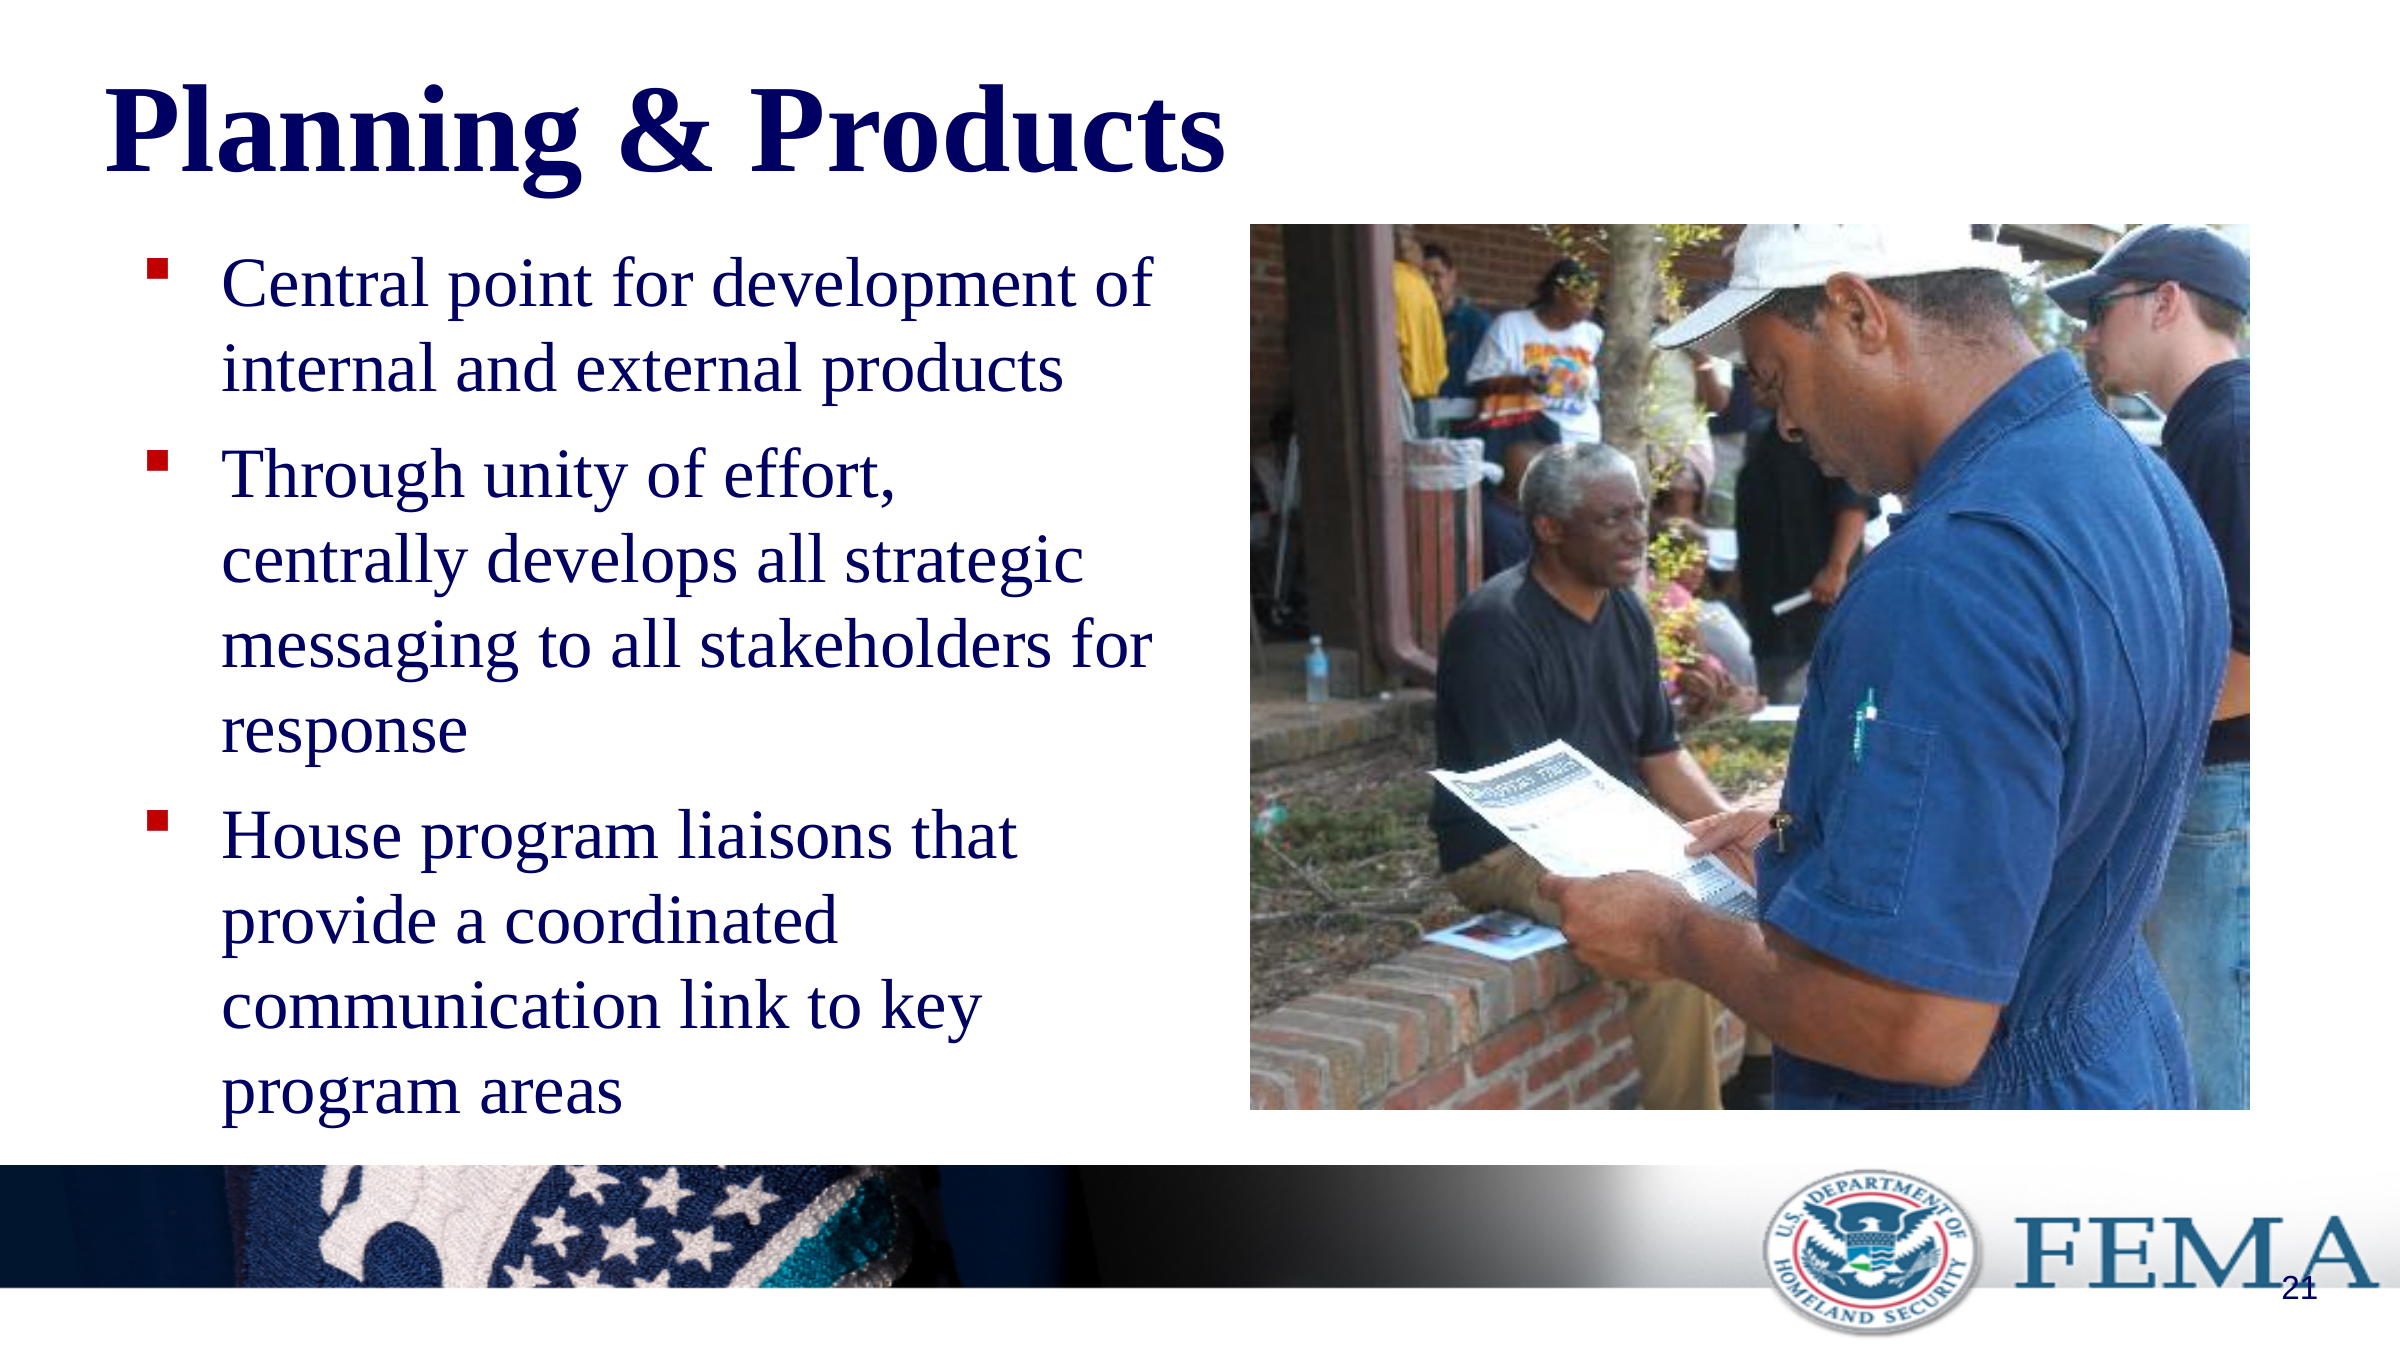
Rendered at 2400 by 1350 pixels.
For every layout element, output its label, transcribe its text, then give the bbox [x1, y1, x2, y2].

picture [0, 1165, 2400, 1350]
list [1249, 224, 2251, 1111]
slide_number 21 [2259, 1254, 2381, 1318]
list Central point for development of internal and external products Through unity of effort, centrally develops all strategic messaging to all stakeholders for response House program liaisons that provide a coordinated communication link to key program areas [120, 225, 1180, 1116]
title Planning & Products [82, 0, 2044, 208]
